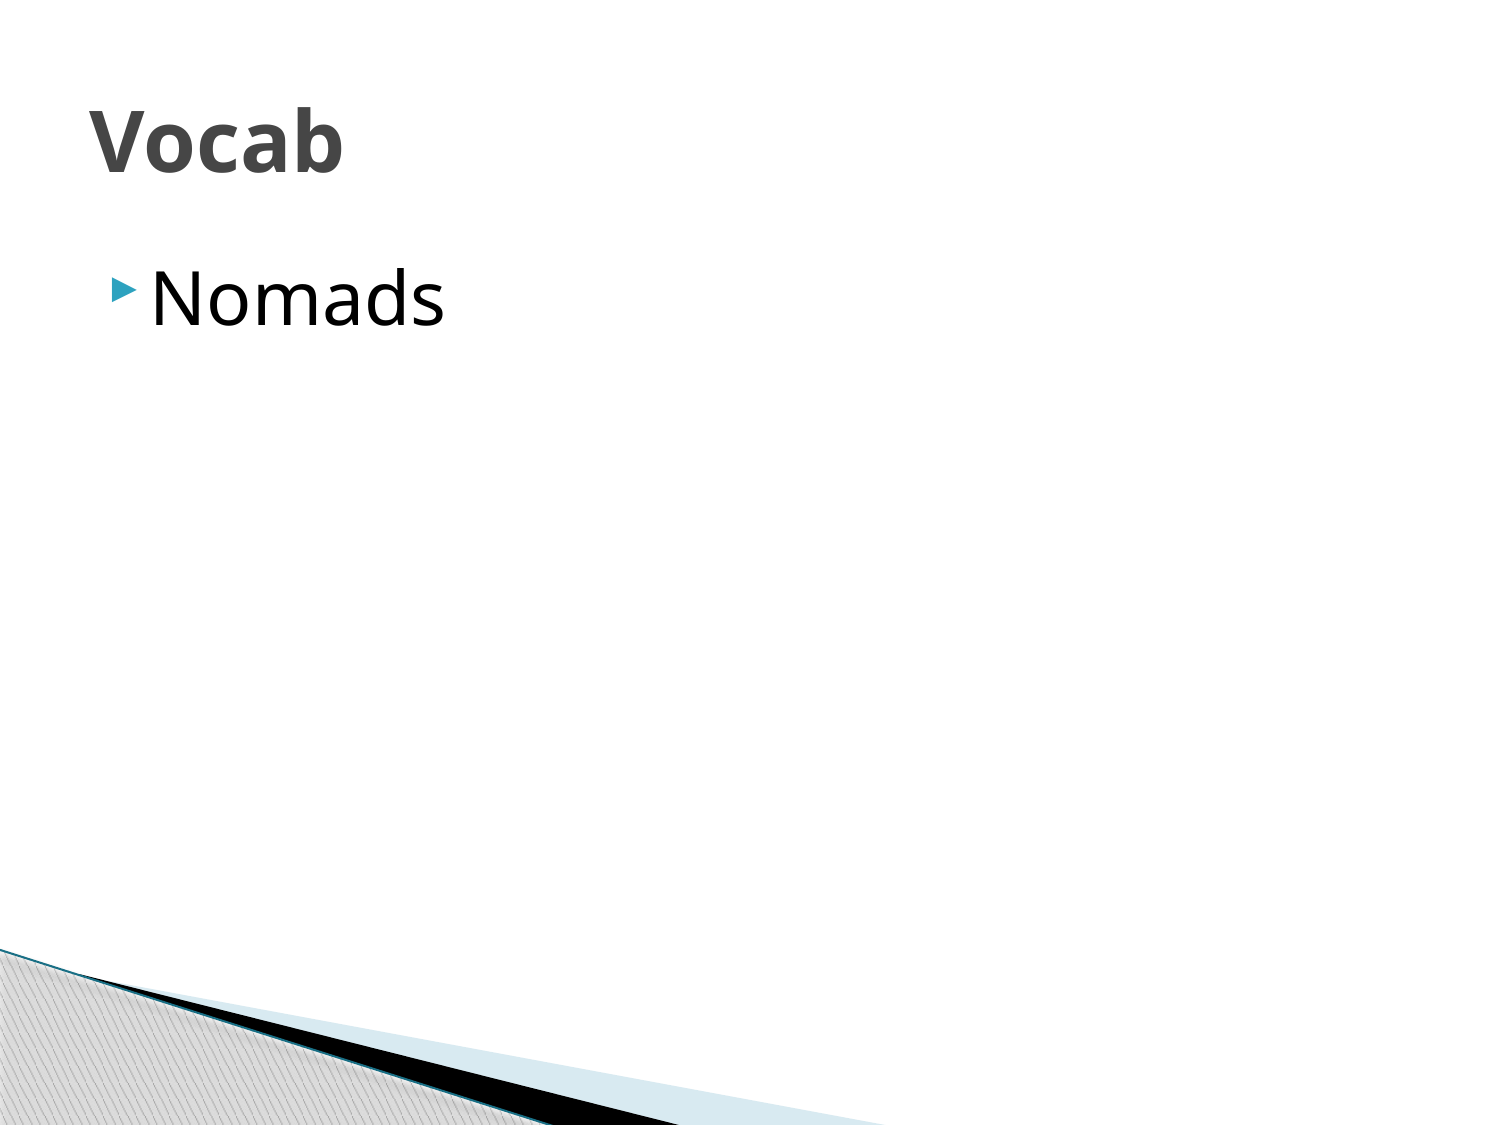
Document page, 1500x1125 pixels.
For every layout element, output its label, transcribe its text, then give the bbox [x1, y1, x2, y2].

list Nomads [75, 243, 1425, 986]
title Vocab [75, 45, 1425, 233]
